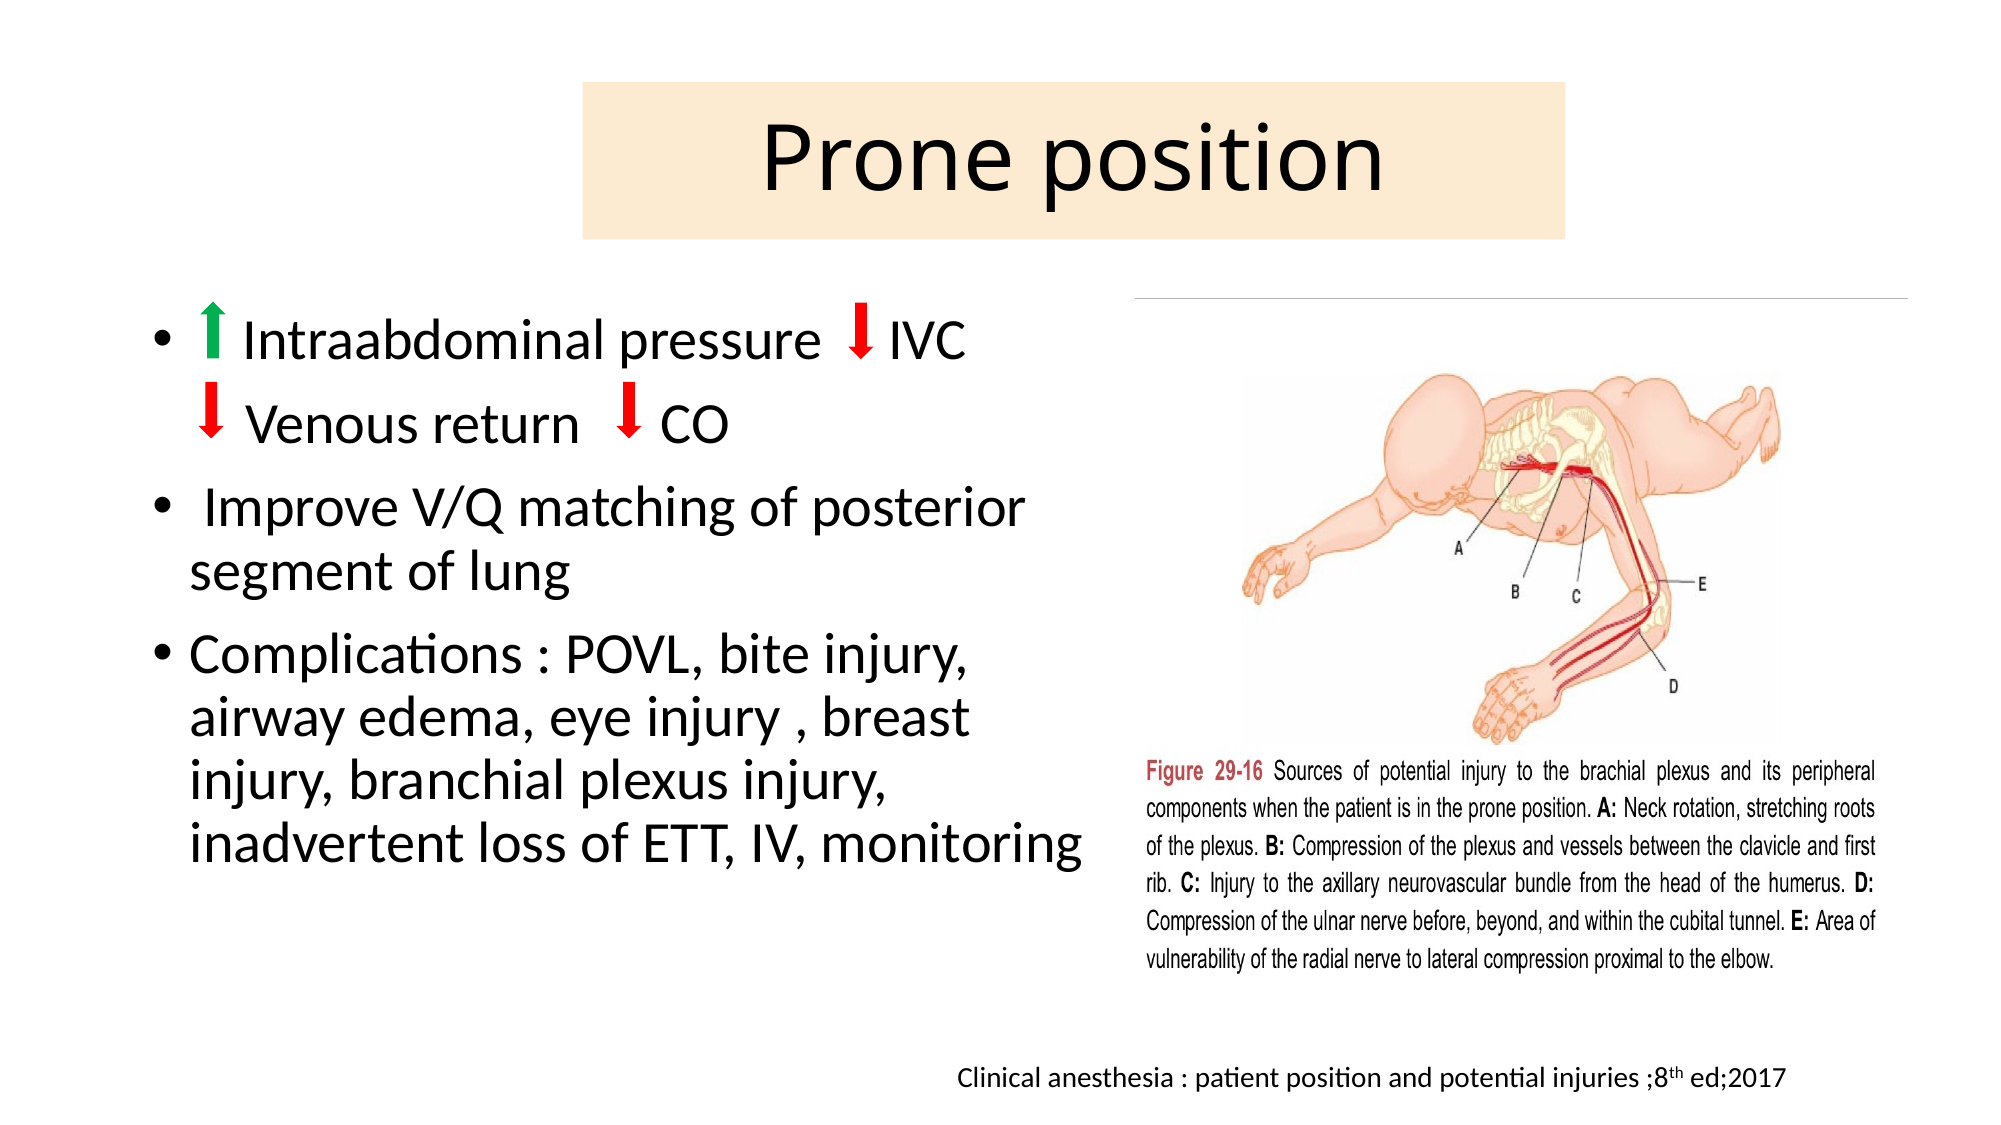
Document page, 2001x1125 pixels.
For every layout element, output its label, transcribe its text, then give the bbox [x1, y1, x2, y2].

text_box [201, 383, 221, 437]
text_box Clinical anesthesia : patient position and potential injuries ;8th ed;2017 [942, 1050, 2000, 1101]
picture [1135, 298, 1908, 1004]
list Intraabdominal pressure IVC Venous return CO Improve V/Q matching of posterior segment of lung Complications : POVL, bite injury, airway edema, eye injury , breast injury, branchial plexus injury, inadvertent loss of ETT, IV, monitoring [137, 301, 1121, 1006]
text_box [851, 303, 871, 358]
text_box [203, 303, 223, 358]
title Prone position [582, 81, 1566, 240]
text_box [619, 383, 639, 437]
